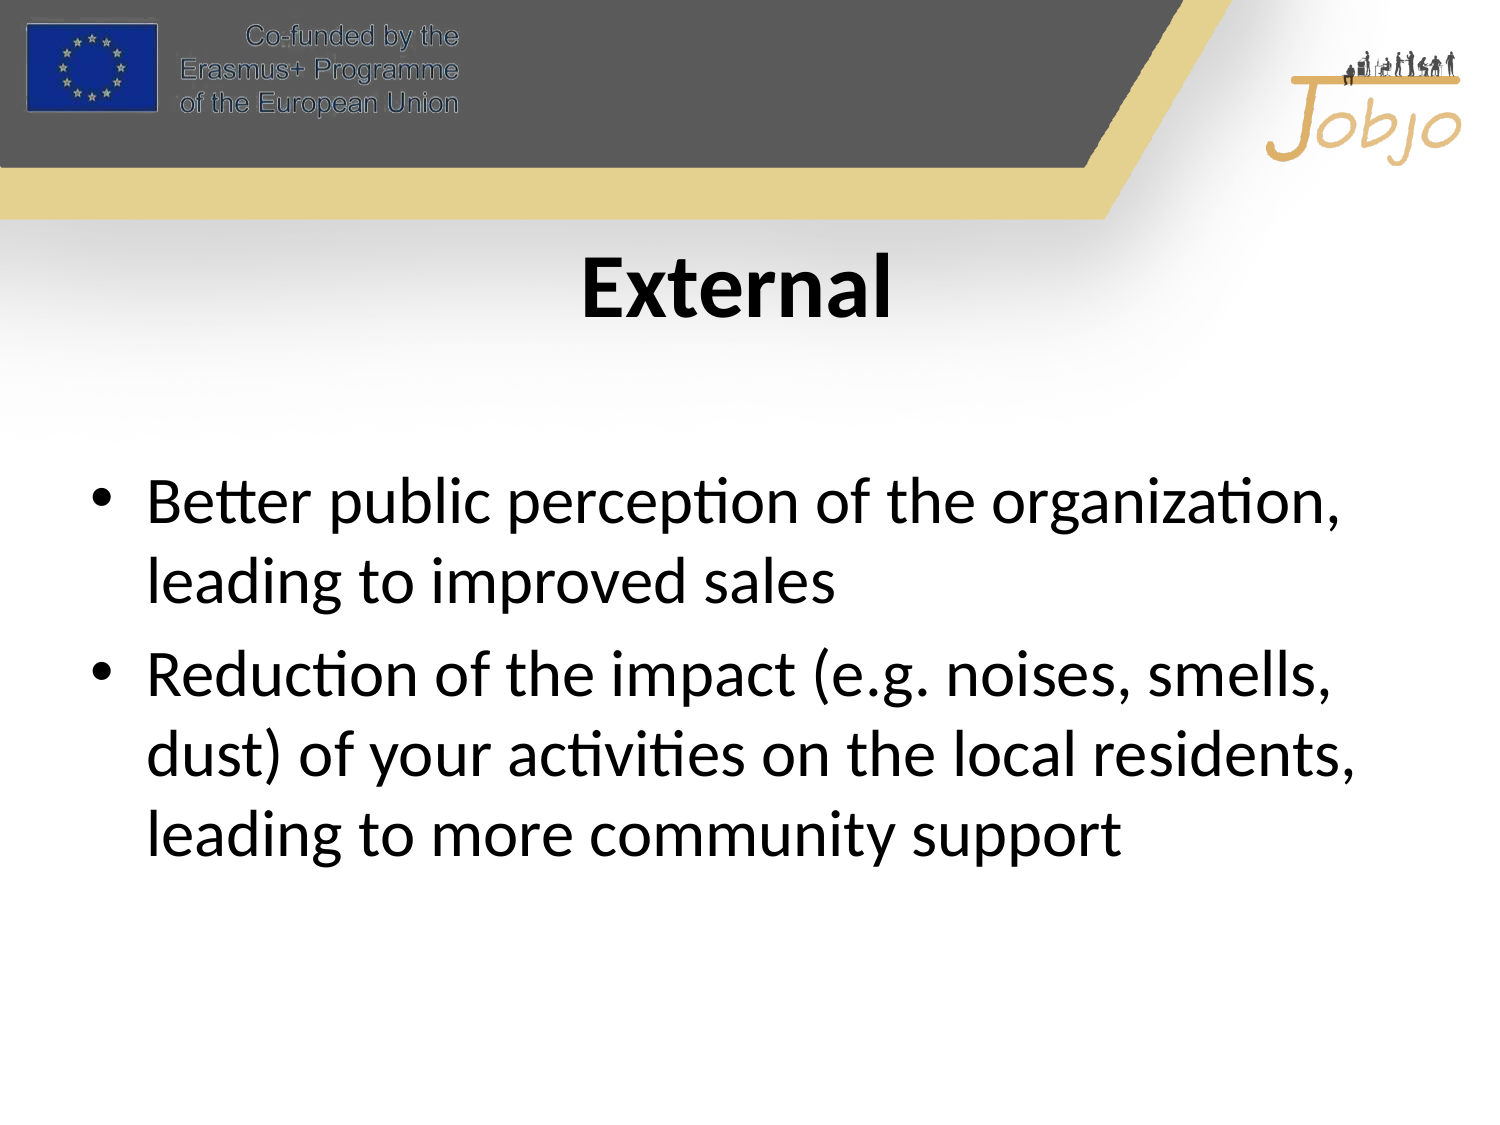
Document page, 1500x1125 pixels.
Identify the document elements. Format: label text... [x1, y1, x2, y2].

list Better public perception of the organization, leading to improved sales Reduction of the impact (e.g. noises, smells, dust) of your activities on the local residents, leading to more community support [75, 262, 1425, 1005]
picture [0, 0, 1500, 1125]
title External [62, 187, 1413, 375]
